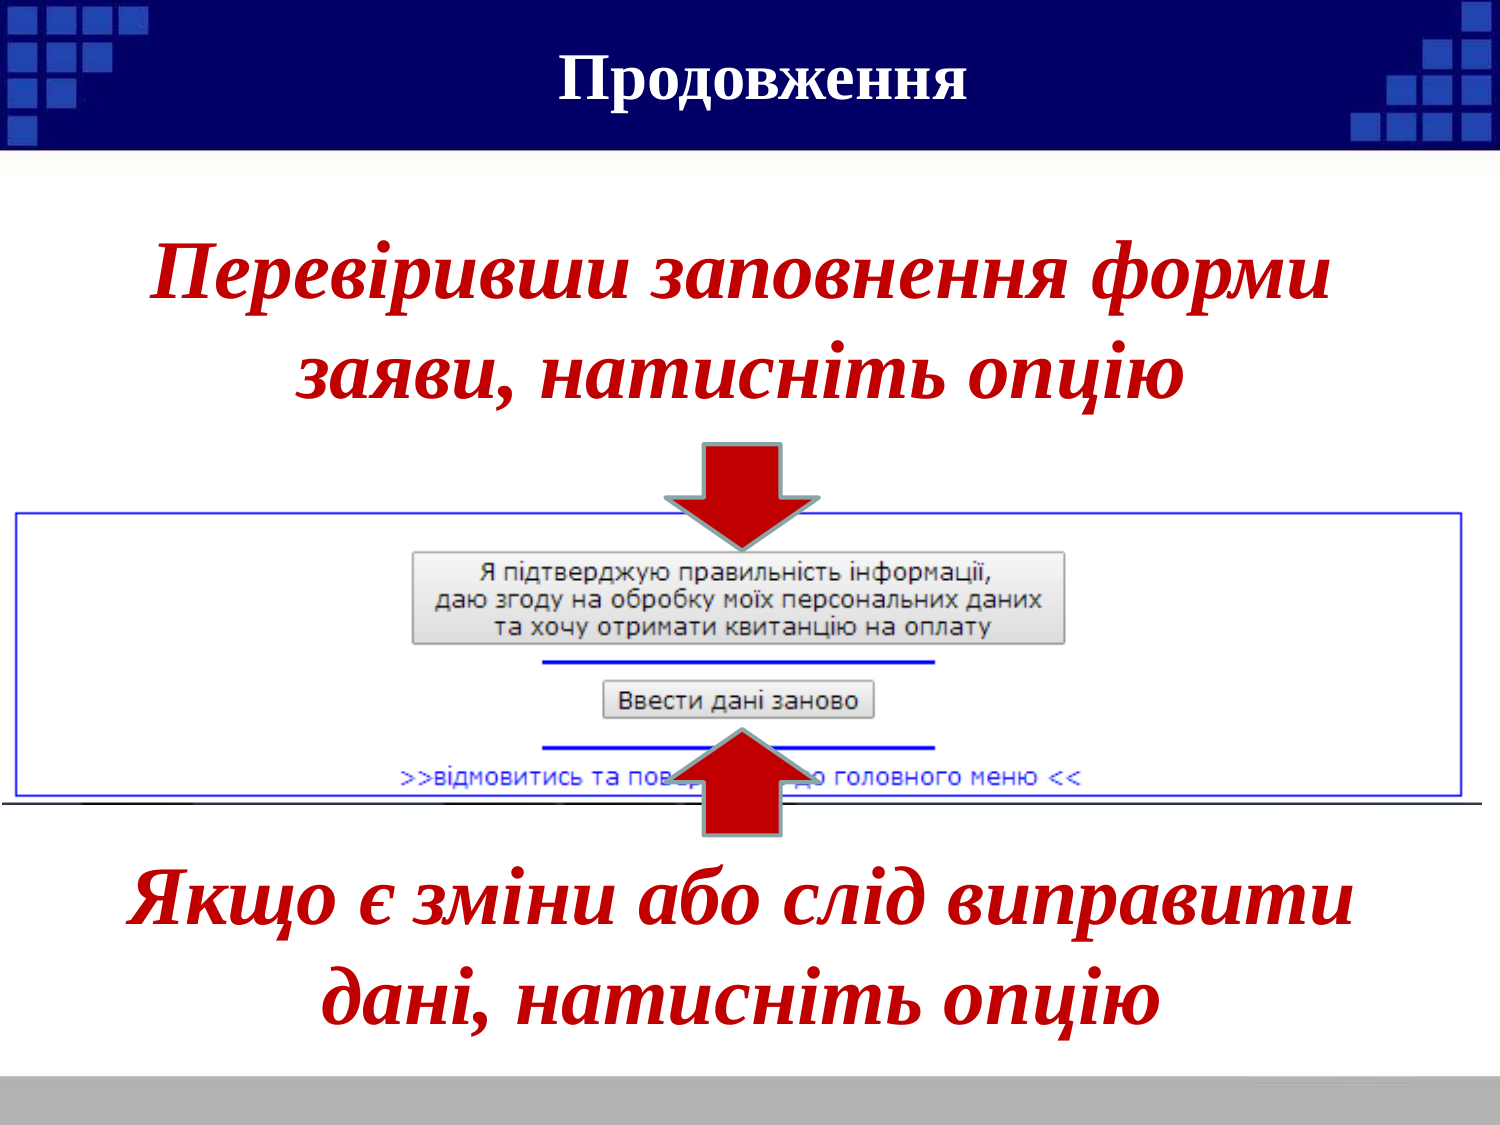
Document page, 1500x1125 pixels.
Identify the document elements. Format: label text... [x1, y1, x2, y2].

title Продовження [88, 0, 1439, 167]
text_box Якщо є зміни або слід виправити дані, натисніть опцію [80, 834, 1404, 1049]
picture [0, 0, 1500, 1125]
text_box [663, 442, 821, 501]
text_box Перевіривши заповнення форми заяви, натисніть опцію [80, 207, 1404, 423]
text_box [701, 813, 783, 838]
